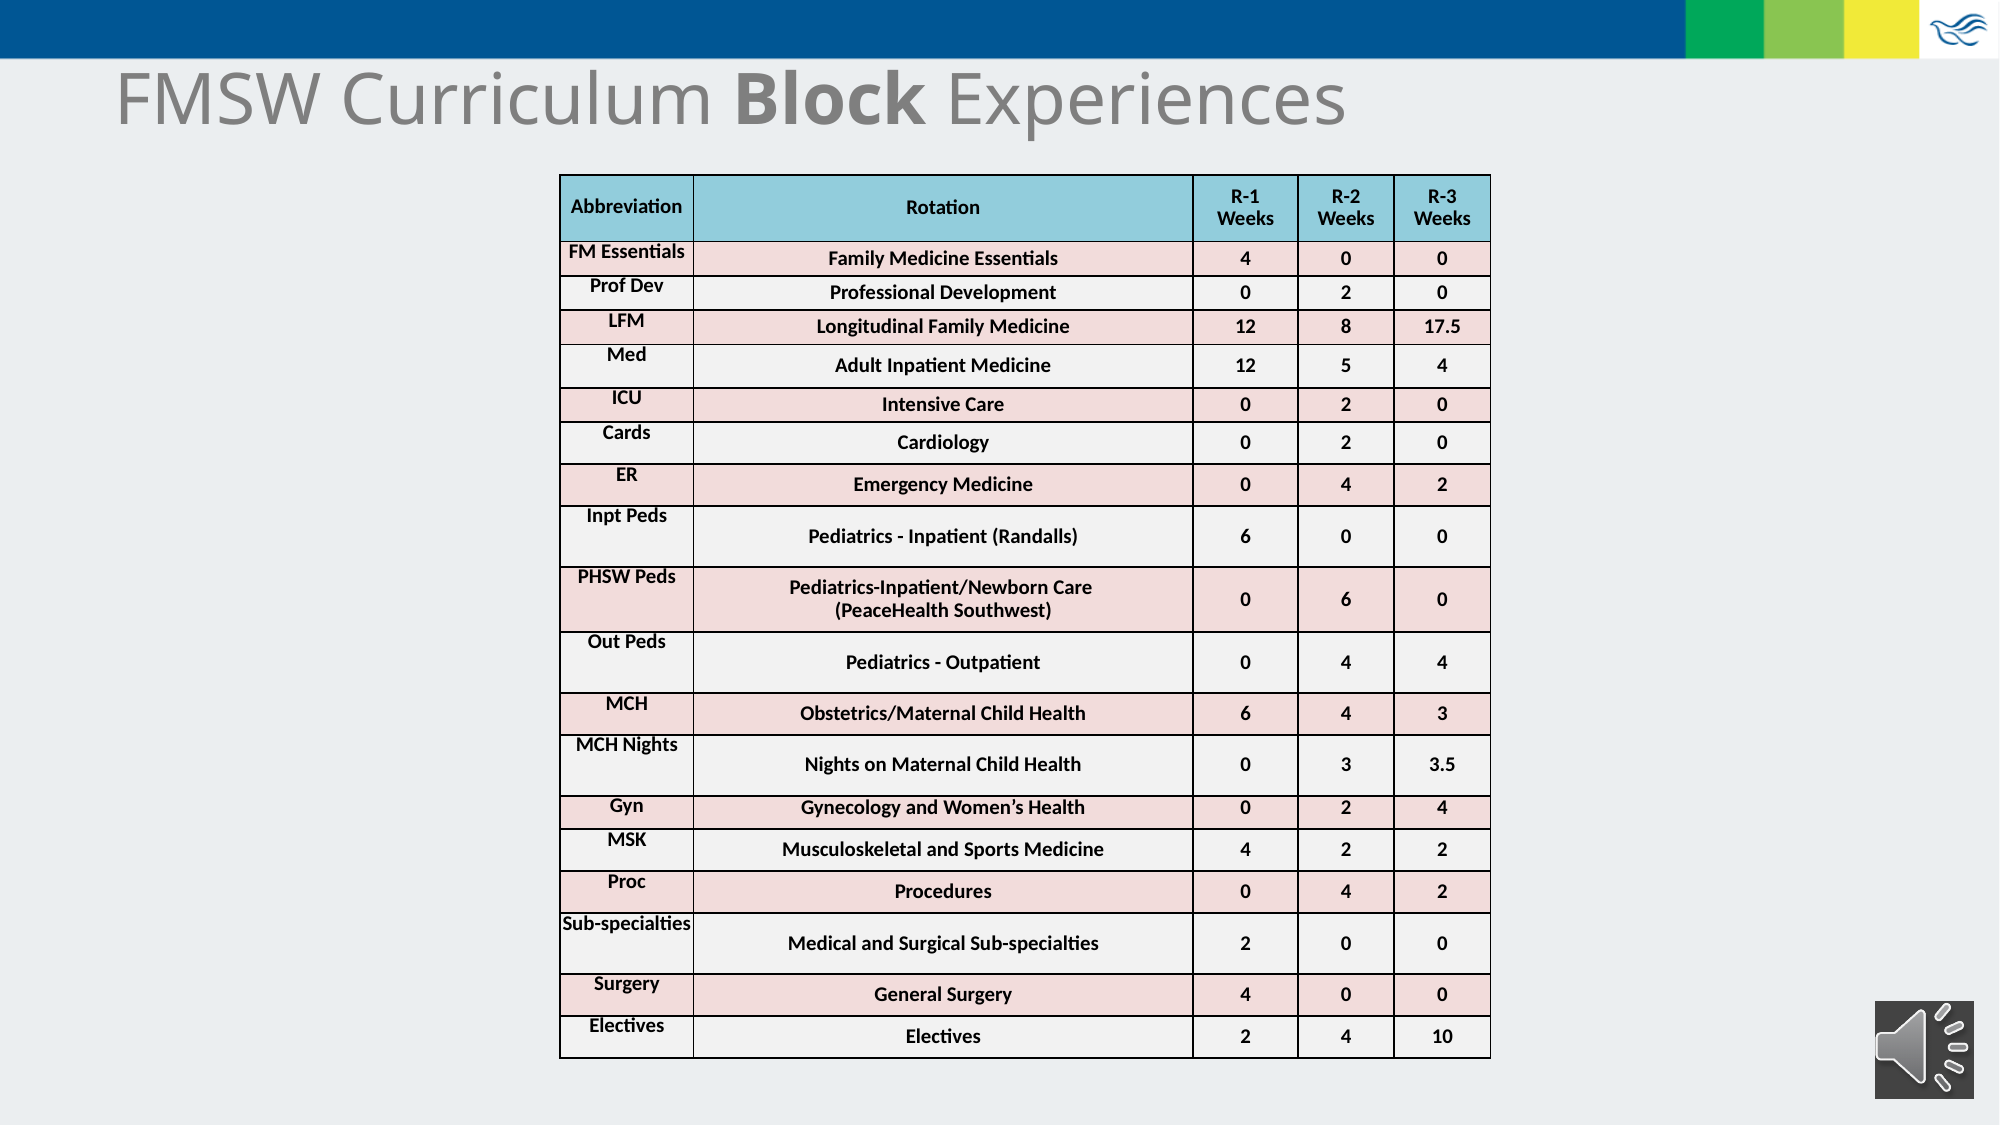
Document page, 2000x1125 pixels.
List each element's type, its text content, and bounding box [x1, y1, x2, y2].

table_cell 2 [1395, 872, 1490, 912]
table_cell Procedures [694, 872, 1192, 912]
table_header R-3 Weeks [1395, 176, 1490, 241]
table_cell Proc [561, 872, 693, 912]
table_cell 2 [1299, 389, 1393, 421]
title FMSW Curriculum Block Experiences [99, 45, 1900, 233]
table_cell 0 [1299, 914, 1393, 973]
table_cell 0 [1194, 797, 1297, 828]
table_cell 4 [1299, 633, 1393, 692]
table_cell Intensive Care [694, 389, 1192, 421]
table_header R-2 Weeks [1299, 176, 1393, 241]
table_cell 0 [1395, 568, 1490, 631]
table_cell 3 [1299, 736, 1393, 795]
table_cell 3.5 [1395, 736, 1490, 795]
table_cell Cards [561, 423, 693, 463]
table_cell 6 [1194, 507, 1297, 566]
table_cell Electives [561, 1017, 693, 1057]
table_cell General Surgery [694, 975, 1192, 1015]
table_cell PHSW Peds [561, 568, 693, 631]
table_cell Emergency Medicine [694, 465, 1192, 505]
table_cell 8 [1299, 311, 1393, 344]
table_cell 4 [1194, 242, 1297, 275]
table_cell 2 [1194, 914, 1297, 973]
table_cell 2 [1299, 830, 1393, 870]
table_cell Pediatrics-Inpatient/Newborn Care (PeaceHealth Southwest) [694, 568, 1192, 631]
table_cell 0 [1194, 389, 1297, 421]
table_cell 0 [1194, 423, 1297, 463]
table_cell Inpt Peds [561, 507, 693, 566]
table_header Abbreviation [561, 176, 693, 241]
table_cell FM Essentials [561, 242, 693, 275]
table_cell 4 [1299, 1017, 1393, 1057]
table_cell Electives [694, 1017, 1192, 1057]
table_cell 4 [1299, 694, 1393, 734]
table_cell Longitudinal Family Medicine [694, 311, 1192, 344]
table_cell 17.5 [1395, 311, 1490, 344]
table_cell Medical and Surgical Sub-specialties [694, 914, 1192, 973]
picture [0, 0, 2000, 1125]
table_cell 0 [1194, 277, 1297, 309]
table_cell Med [561, 345, 693, 387]
table_cell 6 [1194, 694, 1297, 734]
table_cell 0 [1299, 242, 1393, 275]
table_cell 0 [1194, 633, 1297, 692]
table_cell Cardiology [694, 423, 1192, 463]
table_cell 0 [1299, 507, 1393, 566]
table_cell MCH [561, 694, 693, 734]
table_cell ICU [561, 389, 693, 421]
table_cell Gyn [561, 797, 693, 828]
table_cell 0 [1395, 507, 1490, 566]
table_cell 0 [1194, 568, 1297, 631]
table_cell Family Medicine Essentials [694, 242, 1192, 275]
table_cell 4 [1299, 465, 1393, 505]
table_cell 4 [1194, 830, 1297, 870]
table_cell 0 [1194, 736, 1297, 795]
table_cell Pediatrics - Inpatient (Randalls) [694, 507, 1192, 566]
table_cell LFM [561, 311, 693, 344]
table_cell 4 [1194, 975, 1297, 1015]
table_cell ER [561, 465, 693, 505]
table_cell 4 [1395, 345, 1490, 387]
table_cell 10 [1395, 1017, 1490, 1057]
table_cell Out Peds [561, 633, 693, 692]
table_cell Obstetrics/Maternal Child Health [694, 694, 1192, 734]
table_cell 0 [1194, 872, 1297, 912]
table_cell 4 [1395, 633, 1490, 692]
table_cell 0 [1395, 914, 1490, 973]
table_cell Sub-specialties [561, 914, 693, 973]
table_cell 3 [1395, 694, 1490, 734]
table_header Rotation [694, 176, 1192, 241]
table_cell 0 [1395, 423, 1490, 463]
table_cell Adult Inpatient Medicine [694, 345, 1192, 387]
table_cell 4 [1299, 872, 1393, 912]
table_cell 0 [1395, 277, 1490, 309]
table_cell 2 [1395, 830, 1490, 870]
table_cell 5 [1299, 345, 1393, 387]
table_cell 6 [1299, 568, 1393, 631]
table_cell 2 [1194, 1017, 1297, 1057]
table_header R-1 Weeks [1194, 176, 1297, 241]
table_cell 4 [1395, 797, 1490, 828]
table_cell Surgery [561, 975, 693, 1015]
table_cell 12 [1194, 345, 1297, 387]
table_cell 2 [1395, 465, 1490, 505]
table_cell 0 [1395, 389, 1490, 421]
table_cell Musculoskeletal and Sports Medicine [694, 830, 1192, 870]
table_cell MCH Nights [561, 736, 693, 795]
table_cell Professional Development [694, 277, 1192, 309]
table_cell 2 [1299, 277, 1393, 309]
table_cell 0 [1194, 465, 1297, 505]
table_cell 0 [1395, 975, 1490, 1015]
table_cell Prof Dev [561, 277, 693, 309]
table_cell Pediatrics - Outpatient [694, 633, 1192, 692]
table_cell 2 [1299, 797, 1393, 828]
table_cell Nights on Maternal Child Health [694, 736, 1192, 795]
table_cell MSK [561, 830, 693, 870]
table_cell 2 [1299, 423, 1393, 463]
table_cell Gynecology and Women’s Health [694, 797, 1192, 828]
table_cell 0 [1395, 242, 1490, 275]
table_cell 0 [1299, 975, 1393, 1015]
table_cell 12 [1194, 311, 1297, 344]
